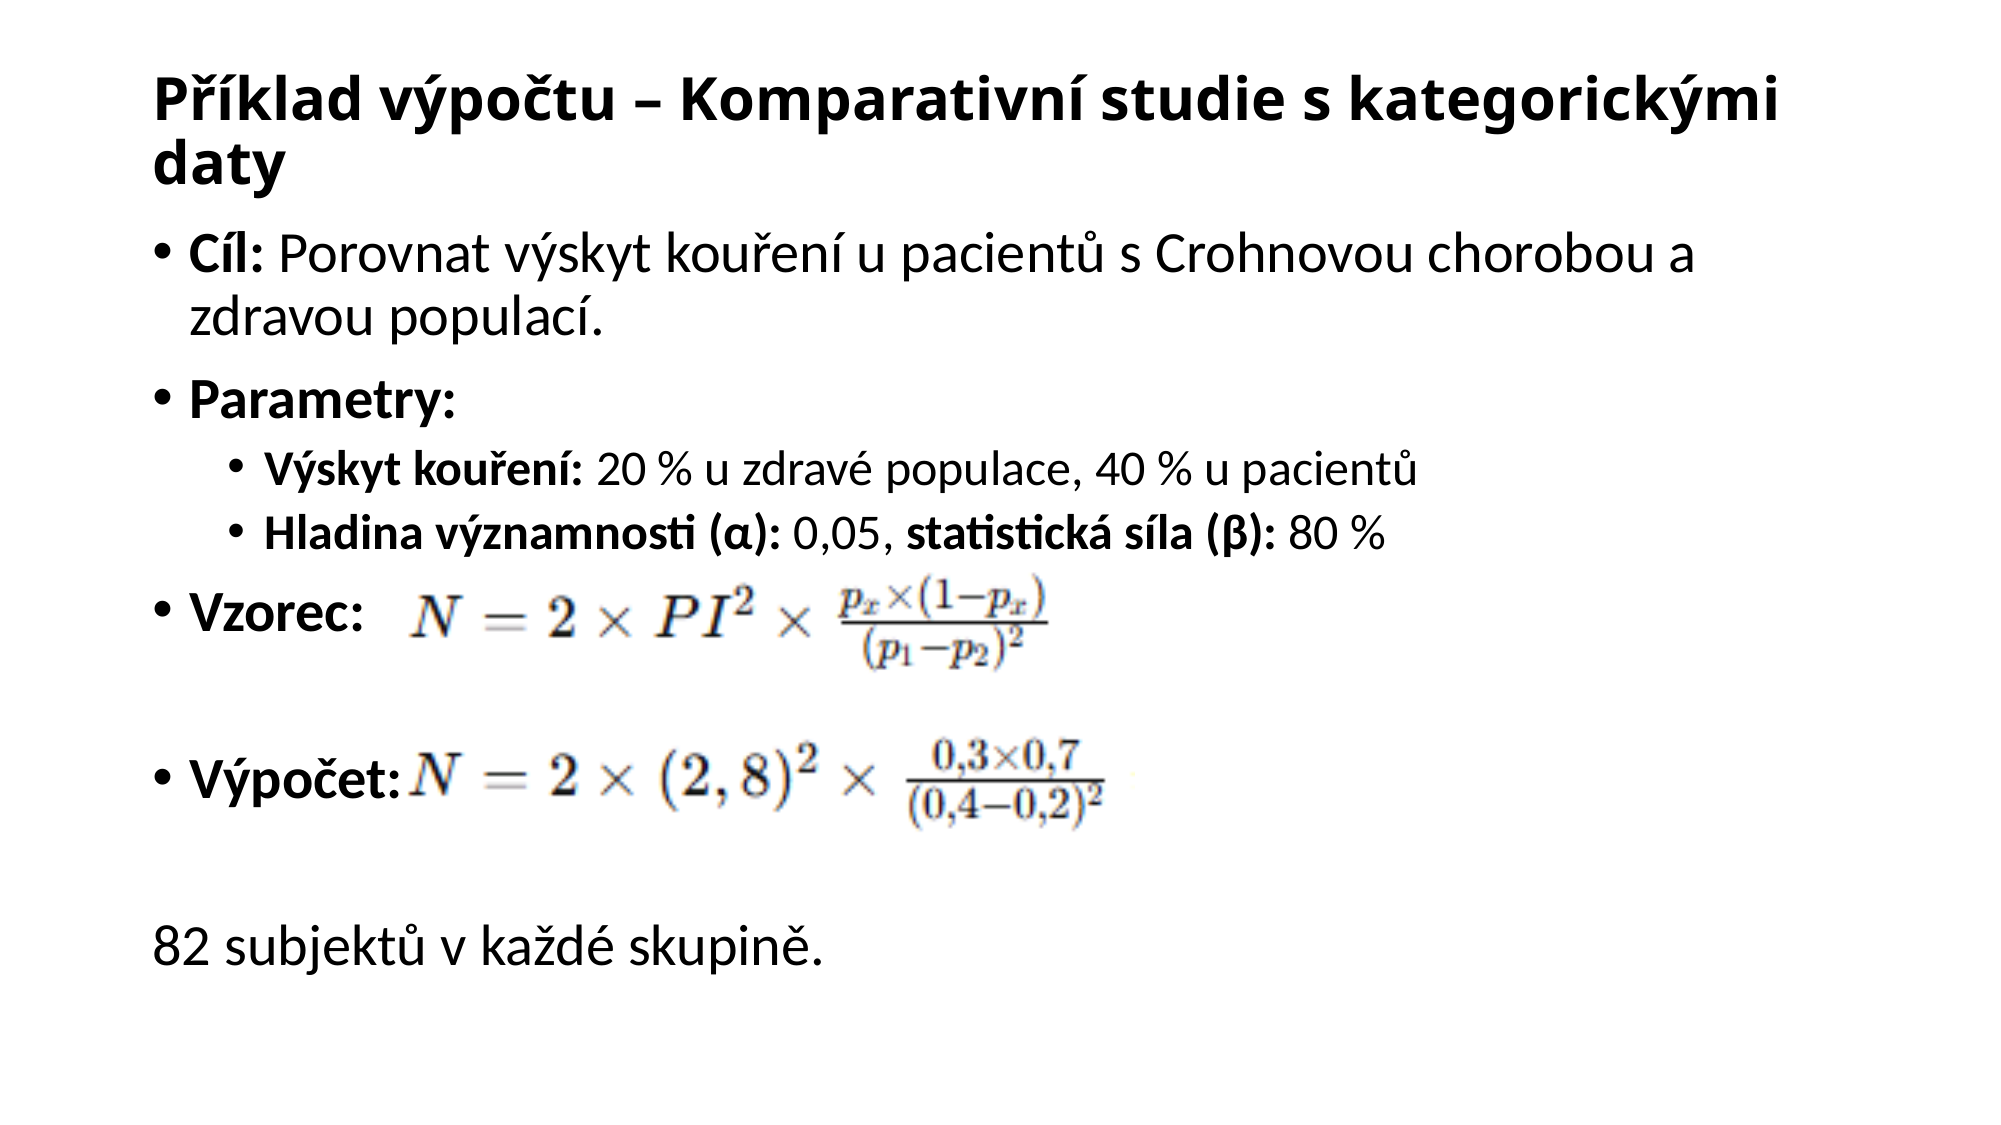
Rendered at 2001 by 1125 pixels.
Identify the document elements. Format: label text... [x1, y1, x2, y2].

picture [407, 727, 1135, 855]
picture [407, 571, 1100, 686]
list Cíl: Porovnat výskyt kouření u pacientů s Crohnovou chorobou a zdravou populací. Parametry: Výskyt kouření: 20 % u zdravé populace, 40 % u pacientů Hladina významnosti (α): 0,05, statistická síla (β): 80 % Vzorec: Výpočet: 82 subjektů v každé skupině. [137, 214, 1863, 1014]
title Příklad výpočtu – Komparativní studie s kategorickými daty [137, 59, 1863, 214]
